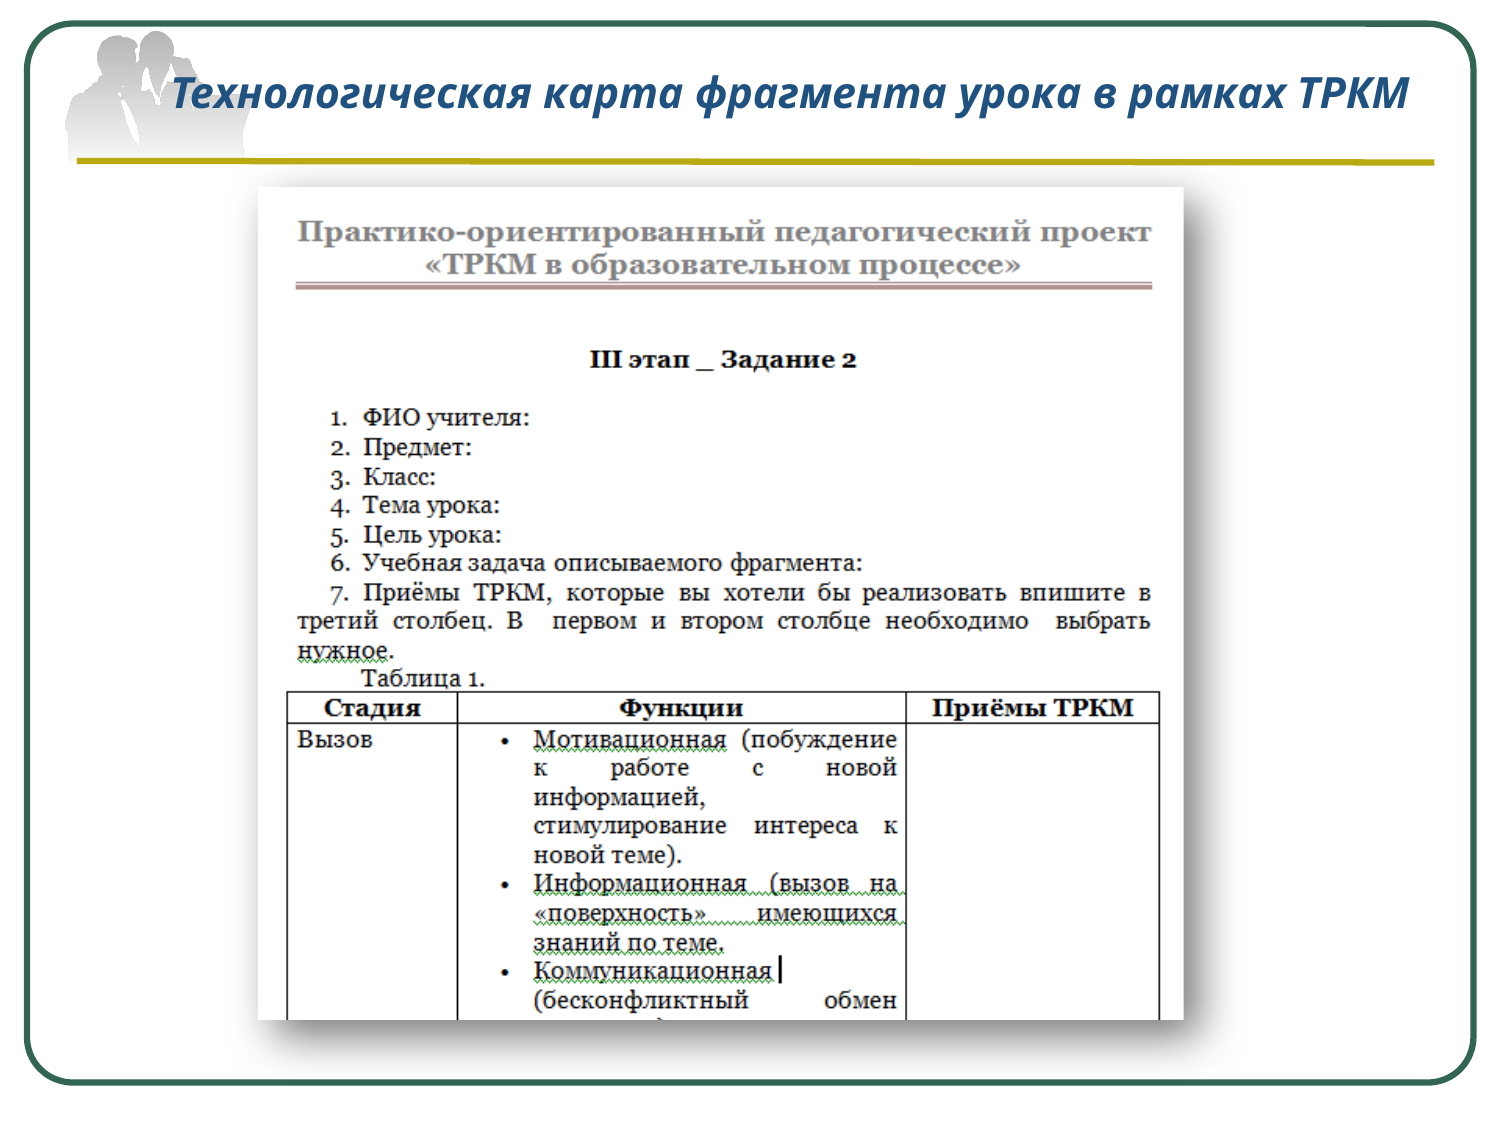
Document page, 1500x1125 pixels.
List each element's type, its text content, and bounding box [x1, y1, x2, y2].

title Технологическая карта фрагмента урока в рамках ТРКМ [74, 44, 1426, 138]
picture [257, 187, 1184, 1020]
